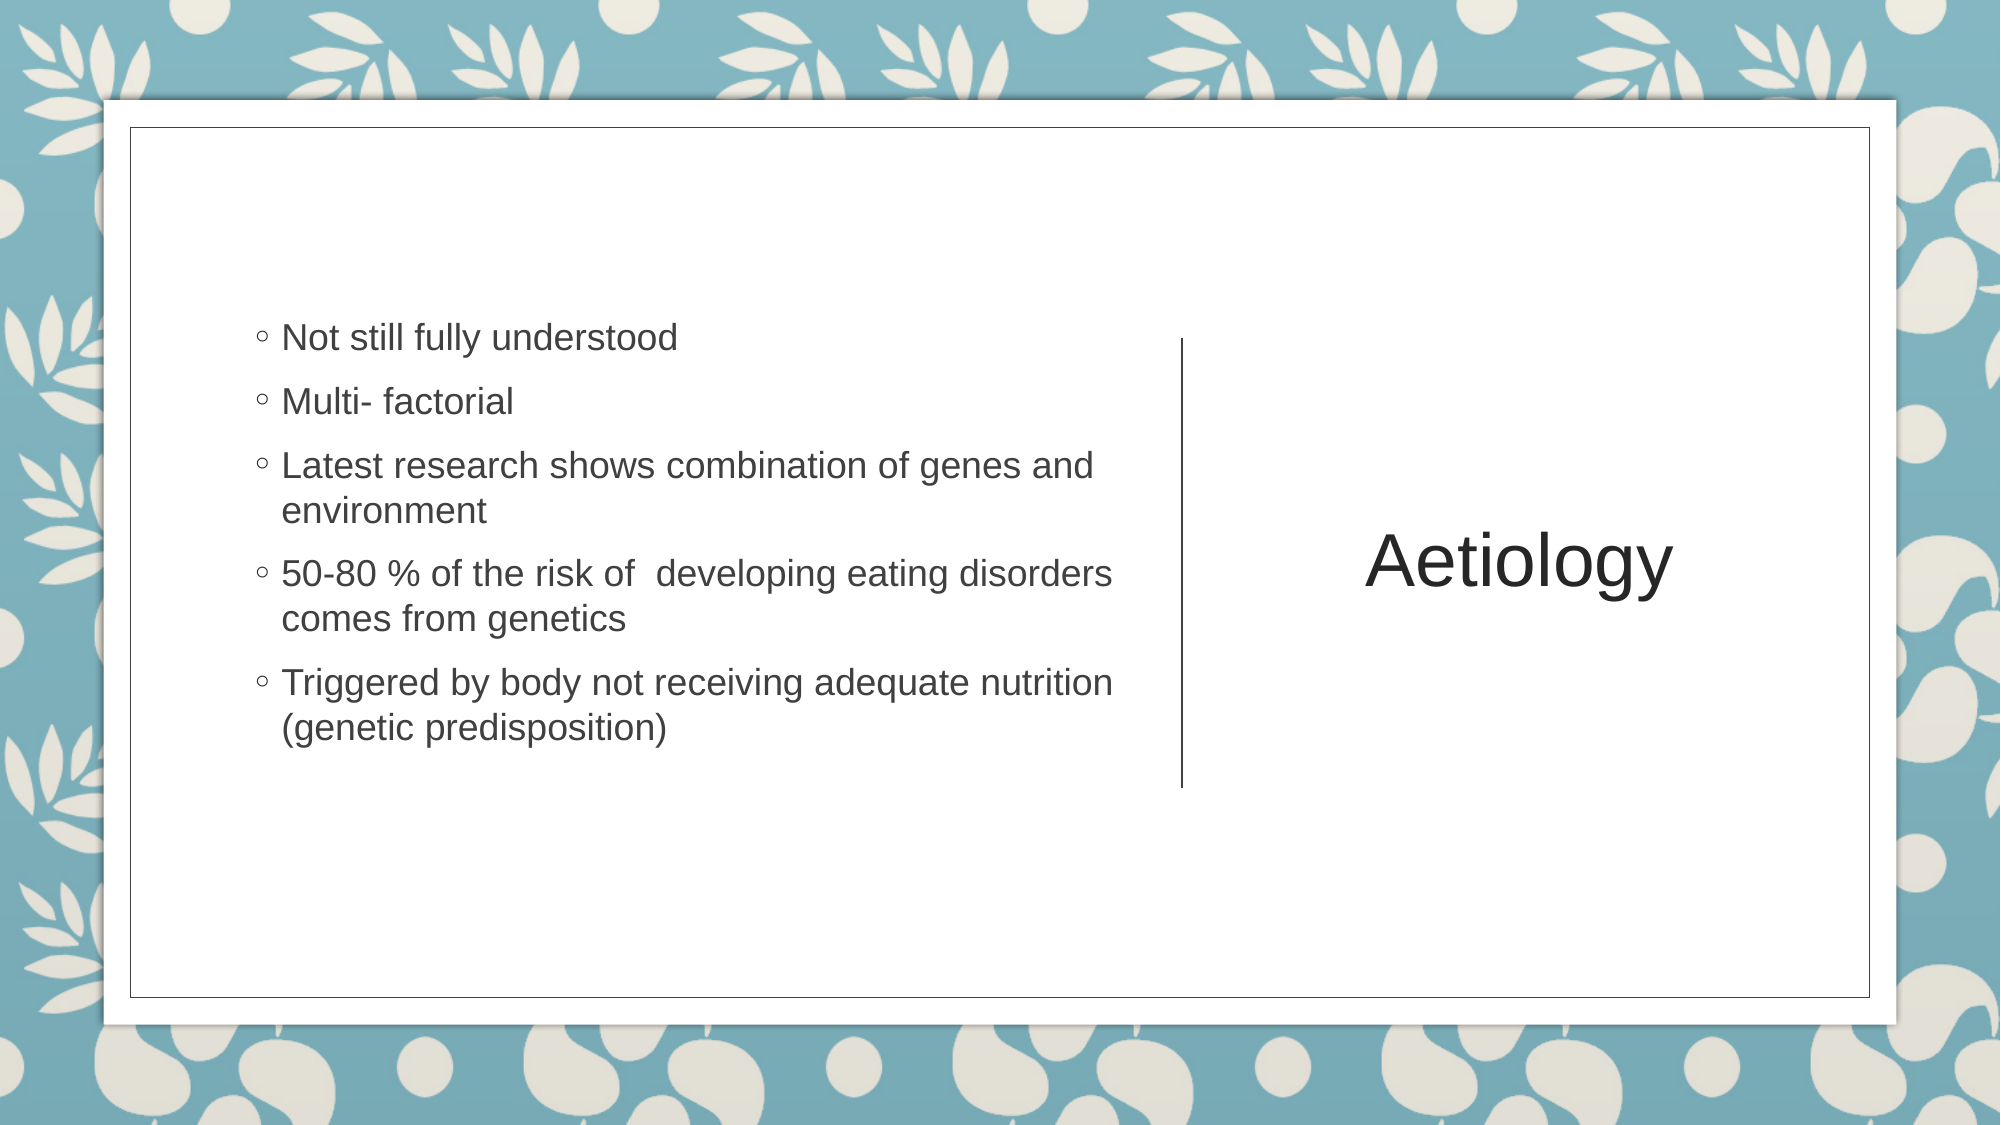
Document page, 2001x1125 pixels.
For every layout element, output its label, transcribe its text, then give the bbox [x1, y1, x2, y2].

title Aetiology [1235, 233, 1805, 892]
list Not still fully understood Multi- factorial Latest research shows combination of genes and environment 50-80 % of the risk of developing eating disorders comes from genetics Triggered by body not receiving adequate nutrition (genetic predisposition) [236, 233, 1141, 892]
text_box [103, 100, 1897, 1025]
text_box [0, 0, 2000, 1125]
text_box [130, 127, 1870, 998]
